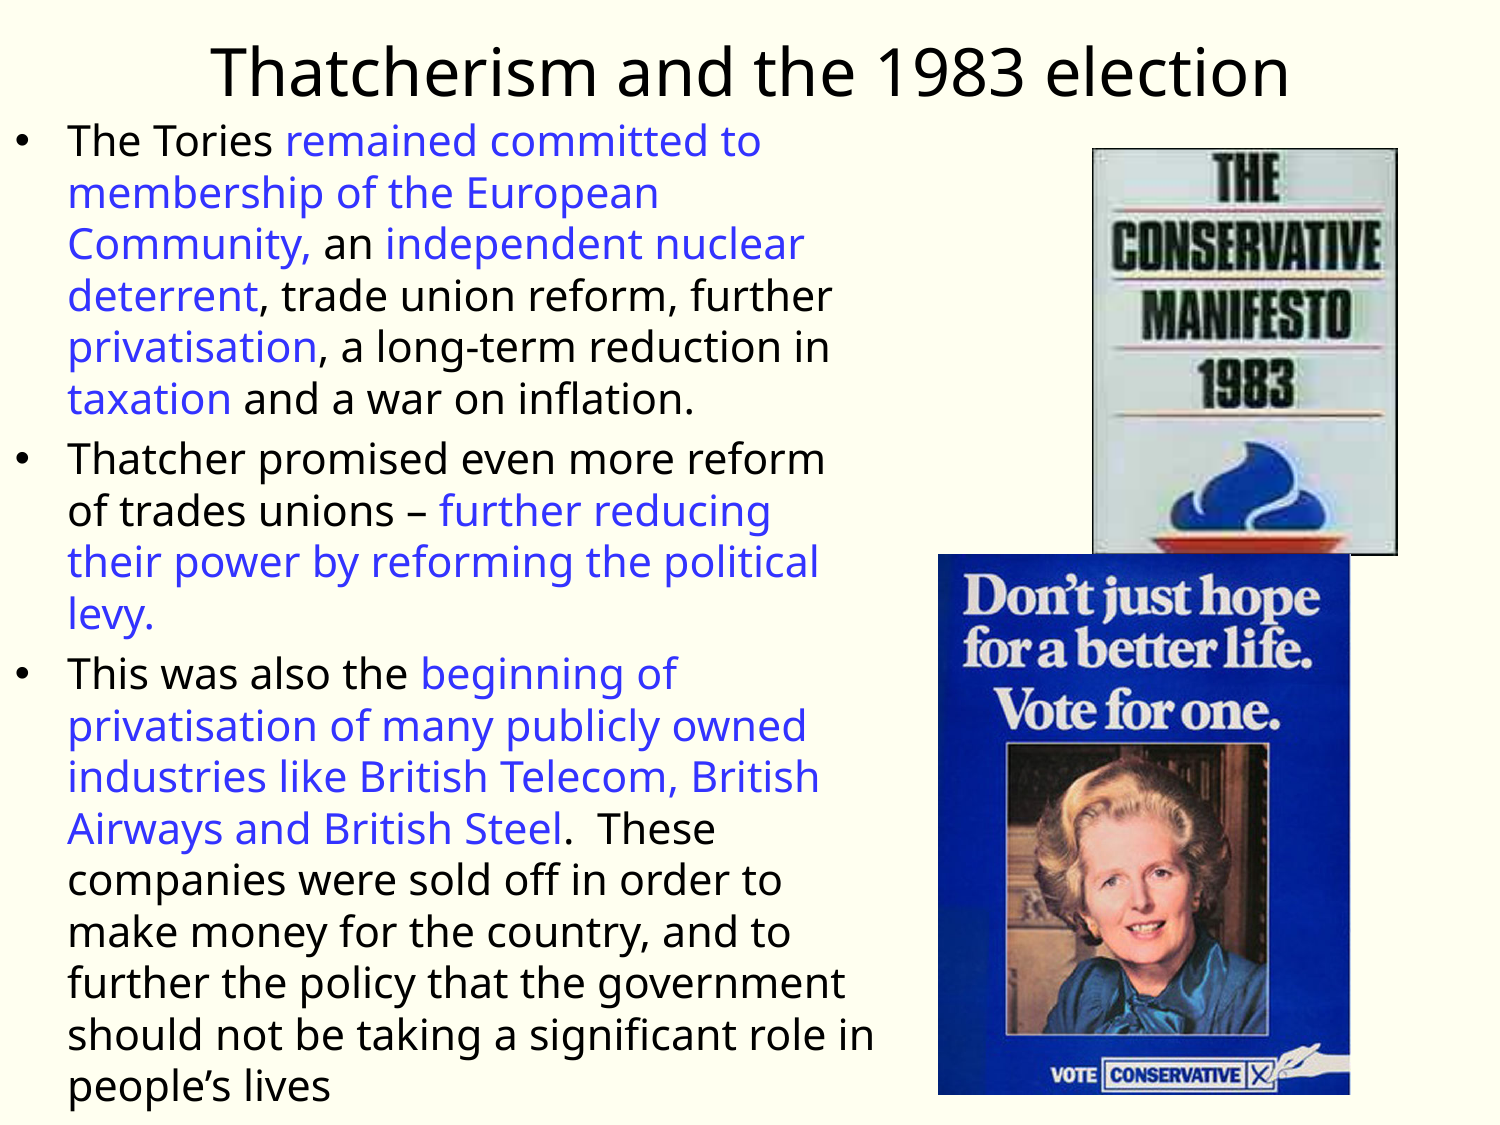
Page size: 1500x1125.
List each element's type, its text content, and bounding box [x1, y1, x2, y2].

list The Tories remained committed to membership of the European Community, an independent nuclear deterrent, trade union reform, further privatisation, a long-term reduction in taxation and a war on inflation. Thatcher promised even more reform of trades unions – further reducing their power by reforming the political levy. This was also the beginning of privatisation of many publicly owned industries like British Telecom, British Airways and British Steel. These companies were sold off in order to make money for the country, and to further the policy that the government should not be taking a significant role in people’s lives [0, 106, 892, 1125]
picture [938, 148, 1399, 1096]
title Thatcherism and the 1983 election [76, 0, 1427, 140]
